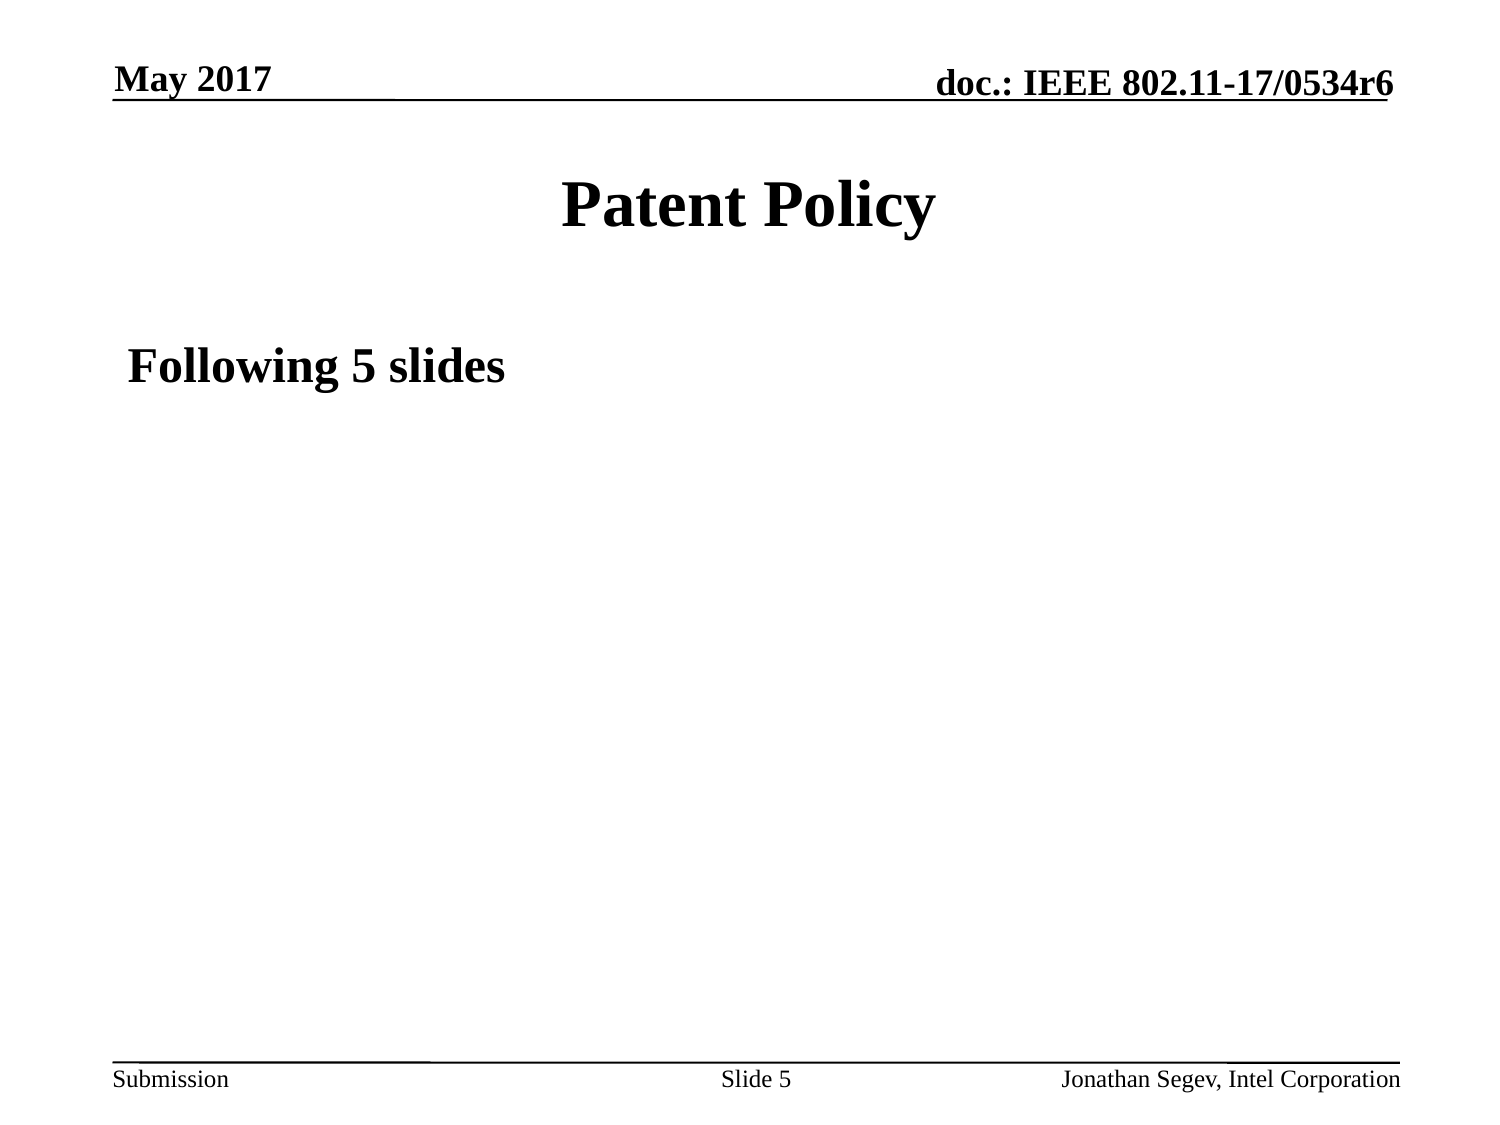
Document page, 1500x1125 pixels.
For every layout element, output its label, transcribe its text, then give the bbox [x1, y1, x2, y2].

list Following 5 slides [112, 324, 1388, 1000]
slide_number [114, 54, 423, 100]
title Patent Policy [112, 112, 1388, 288]
slide_number Slide 5 [712, 1061, 800, 1123]
footer Jonathan Segev, Intel Corporation [878, 1061, 1402, 1093]
